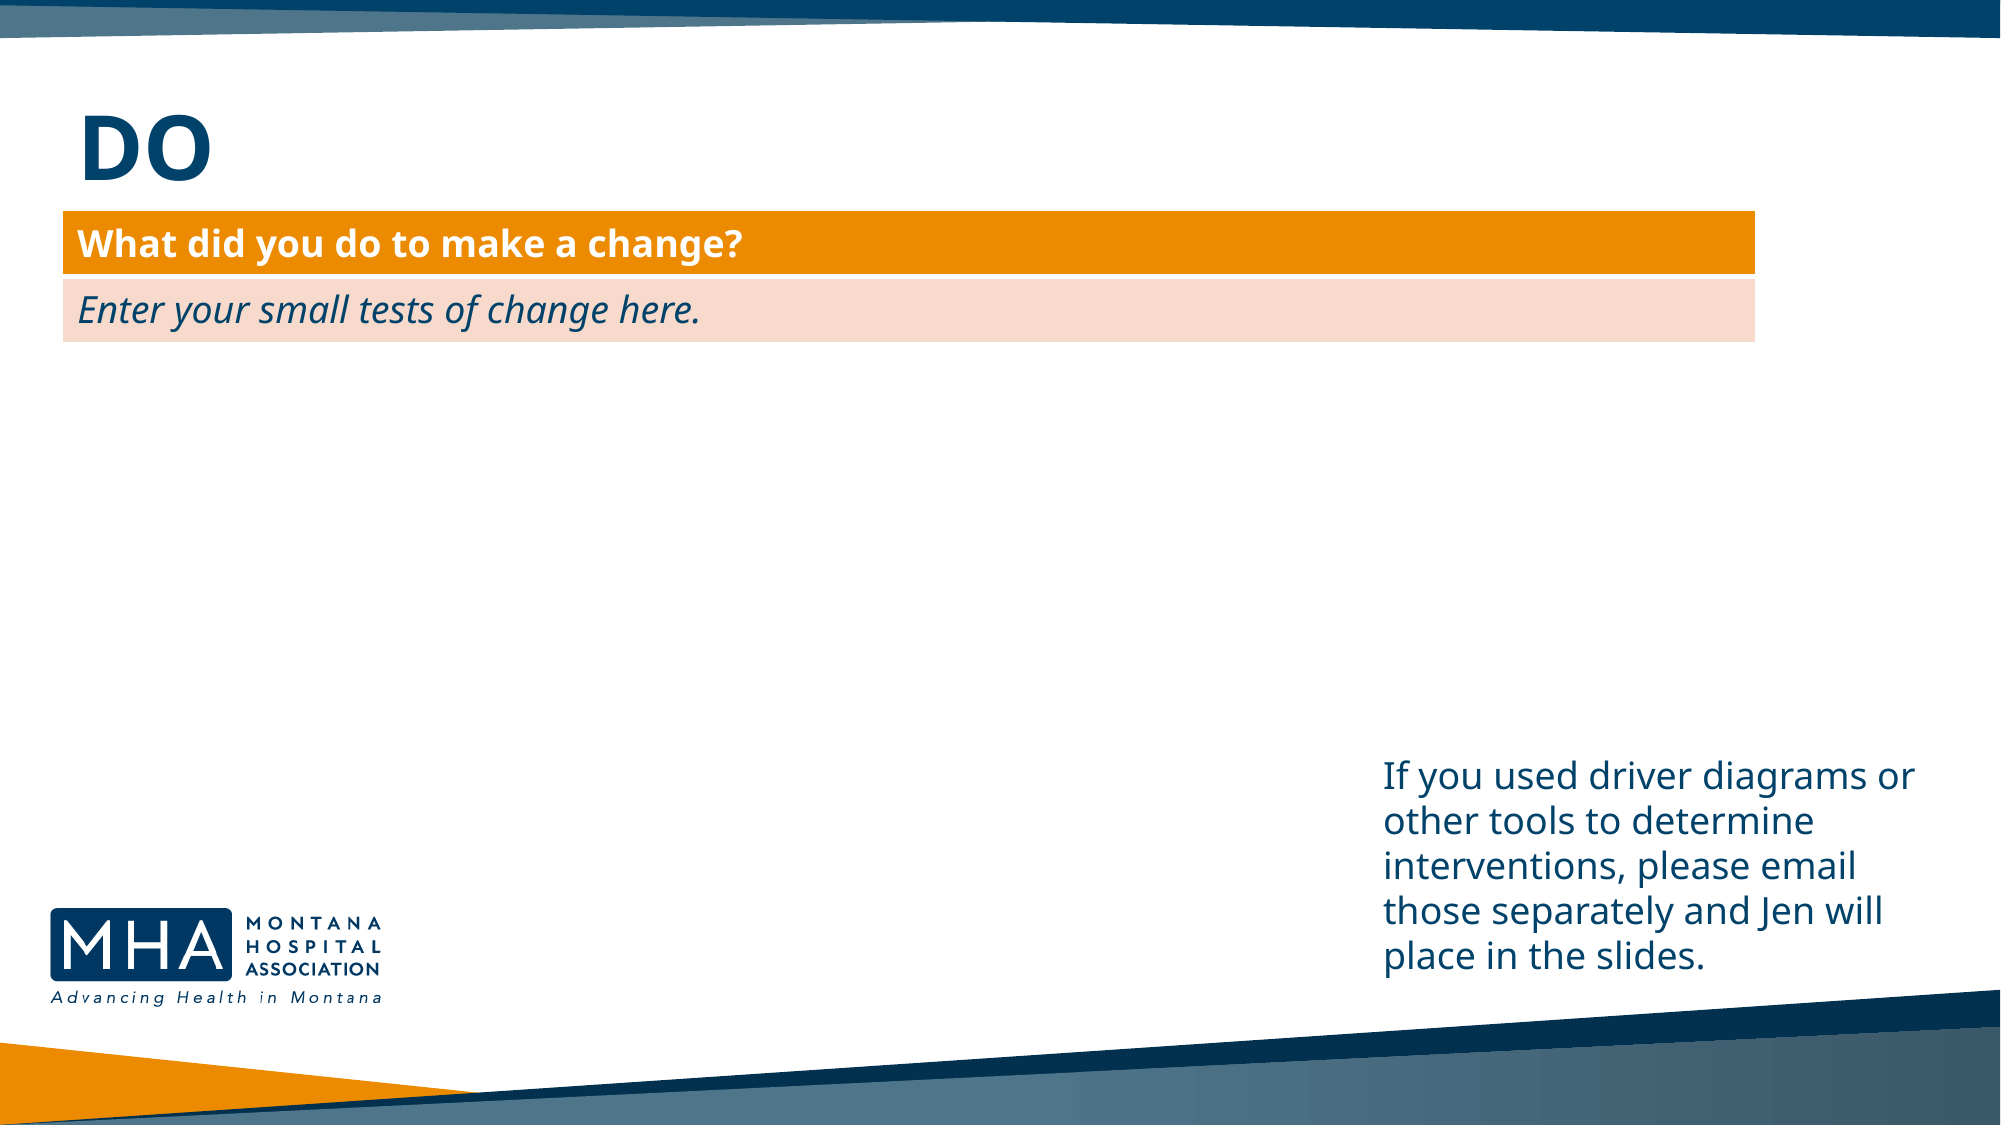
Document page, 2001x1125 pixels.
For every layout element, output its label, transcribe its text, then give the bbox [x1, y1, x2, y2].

table_header What did you do to make a change? [63, 211, 1755, 274]
picture [41, 898, 393, 1013]
title DO [62, 85, 1676, 210]
text_box If you used driver diagrams or other tools to determine interventions, please email those separately and Jen will place in the slides. [1368, 744, 1949, 984]
table_cell Enter your small tests of change here. [63, 279, 1755, 342]
